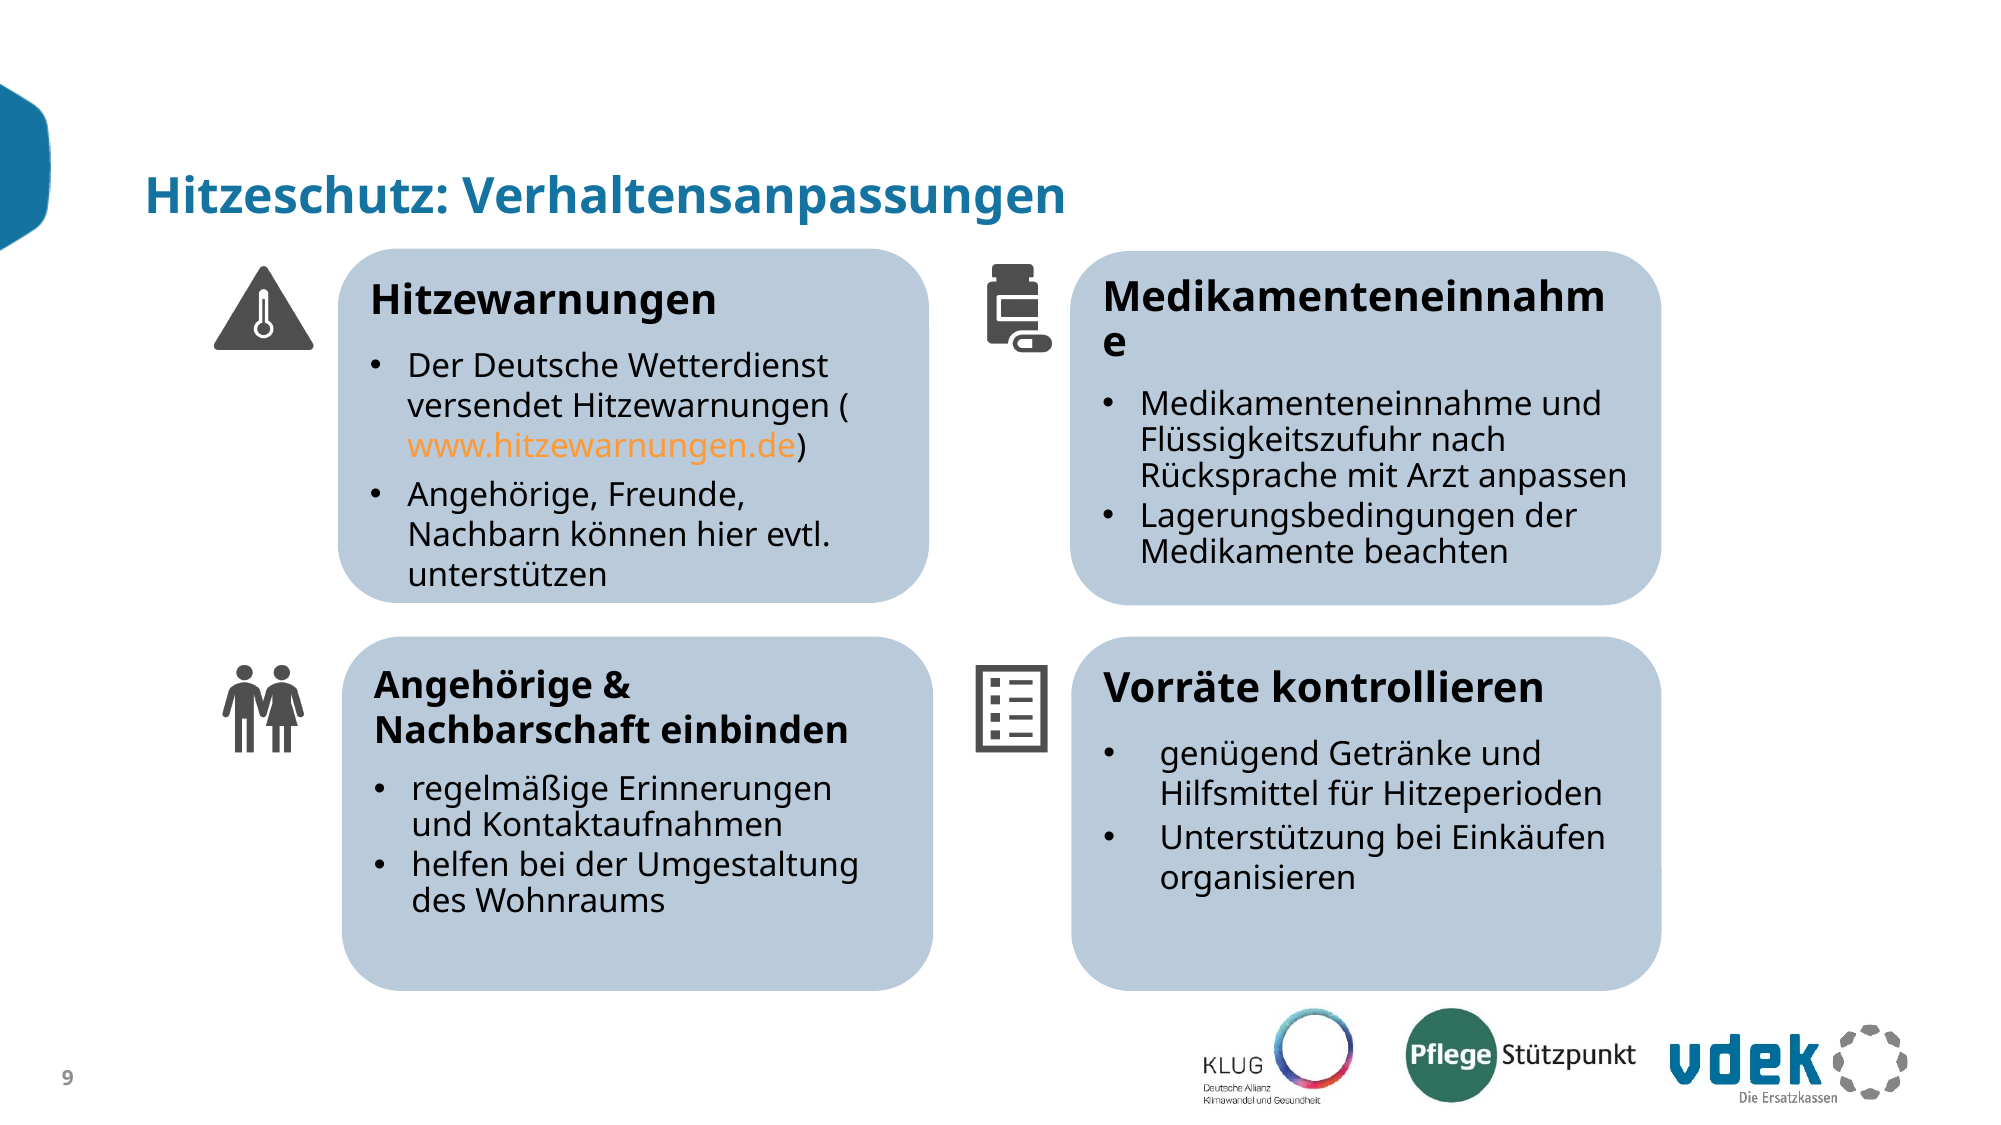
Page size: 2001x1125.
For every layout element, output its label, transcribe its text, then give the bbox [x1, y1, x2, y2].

picture [1391, 993, 1650, 1117]
footer [102, 1057, 1457, 1117]
slide_number 9 [0, 1057, 89, 1116]
text_box Angehörige & Nachbarschaft einbinden regelmäßige Erinnerungen und Kontaktaufnahmen helfen bei der Umgestaltung des Wohnraums [340, 635, 935, 992]
picture [0, 78, 58, 256]
text_box Medikamenteneinnahme Medikamenteneinnahme und Flüssigkeitszufuhr nach Rücksprache mit Arzt anpassen Lagerungsbedingungen der Medikamente beachten [1069, 250, 1663, 607]
picture [1666, 1021, 1910, 1106]
text_box Vorräte kontrollieren genügend Getränke und Hilfsmittel für Hitzeperioden Unterstützung bei Einkäufen organisieren [1070, 635, 1663, 992]
title Hitzeschutz: Verhaltensanpassungen [129, 78, 1898, 232]
picture [208, 255, 319, 361]
picture [1189, 995, 1366, 1057]
picture [964, 255, 1075, 361]
picture [207, 656, 319, 761]
picture [956, 656, 1067, 761]
text_box Hitzewarnungen Der Deutsche Wetterdienst versendet Hitzewarnungen (www.hitzewarnungen.de) Angehörige, Freunde, Nachbarn können hier evtl. unterstützen [336, 247, 931, 604]
